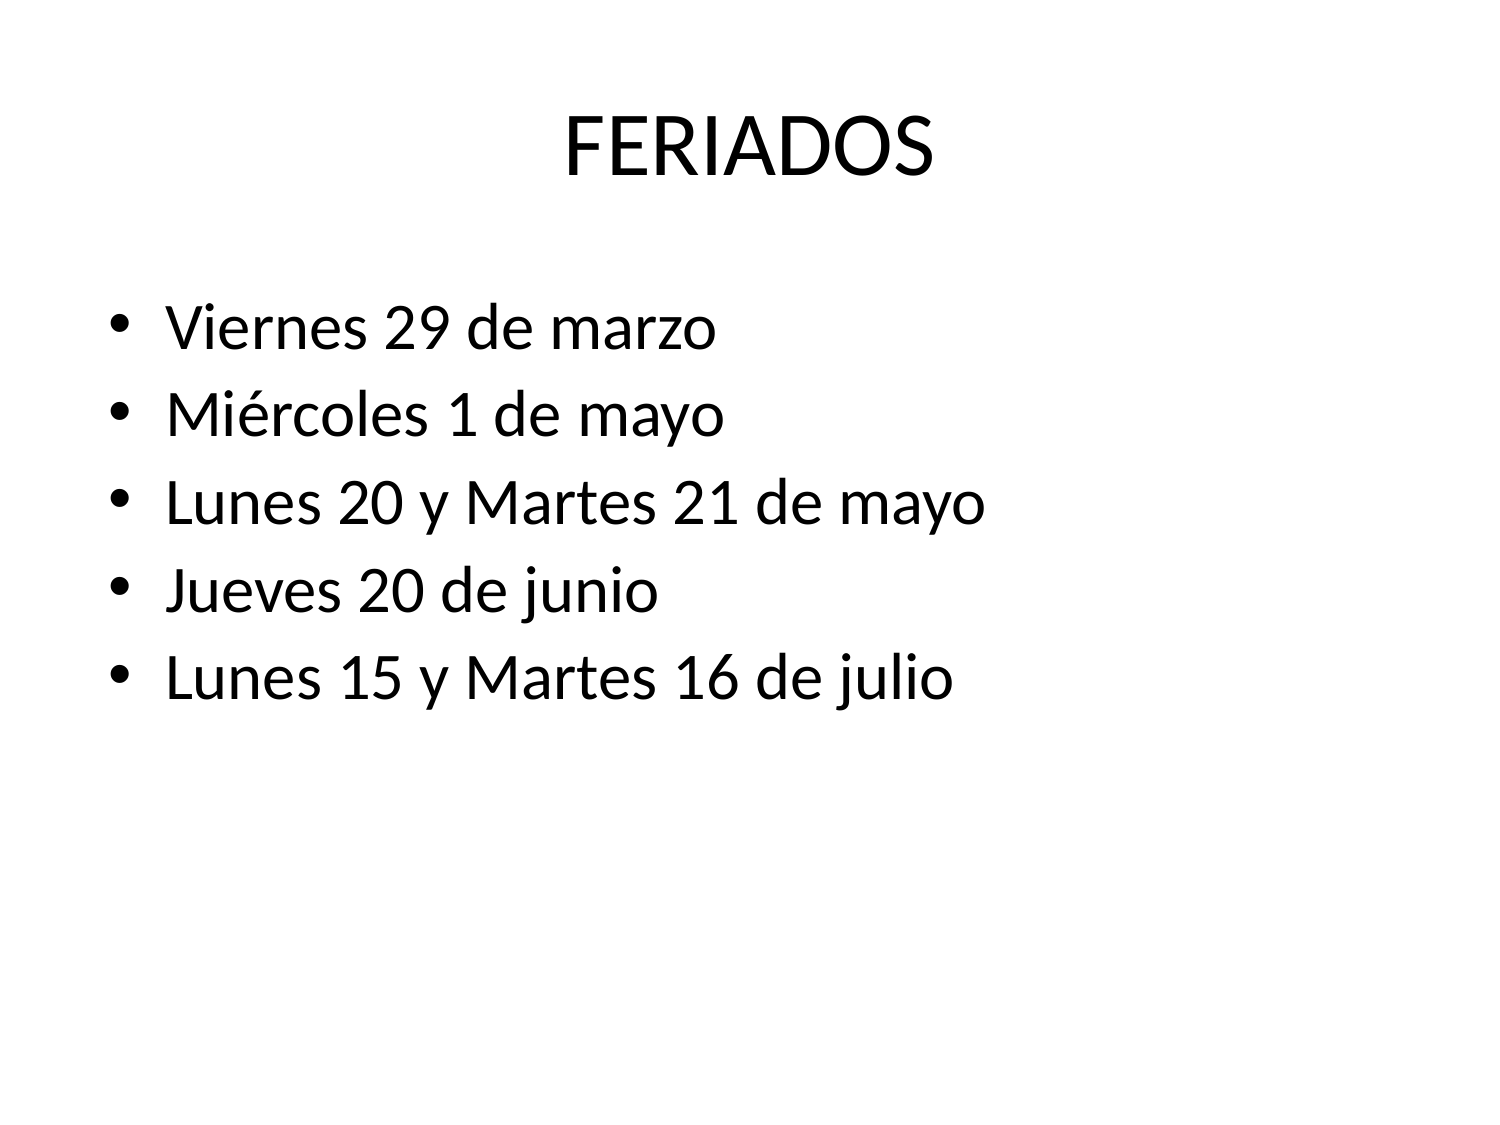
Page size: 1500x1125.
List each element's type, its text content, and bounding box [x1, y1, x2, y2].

list Viernes 29 de marzo Miércoles 1 de mayo Lunes 20 y Martes 21 de mayo Jueves 20 de junio Lunes 15 y Martes 16 de julio [75, 275, 1425, 1018]
title FERIADOS [75, 45, 1425, 233]
